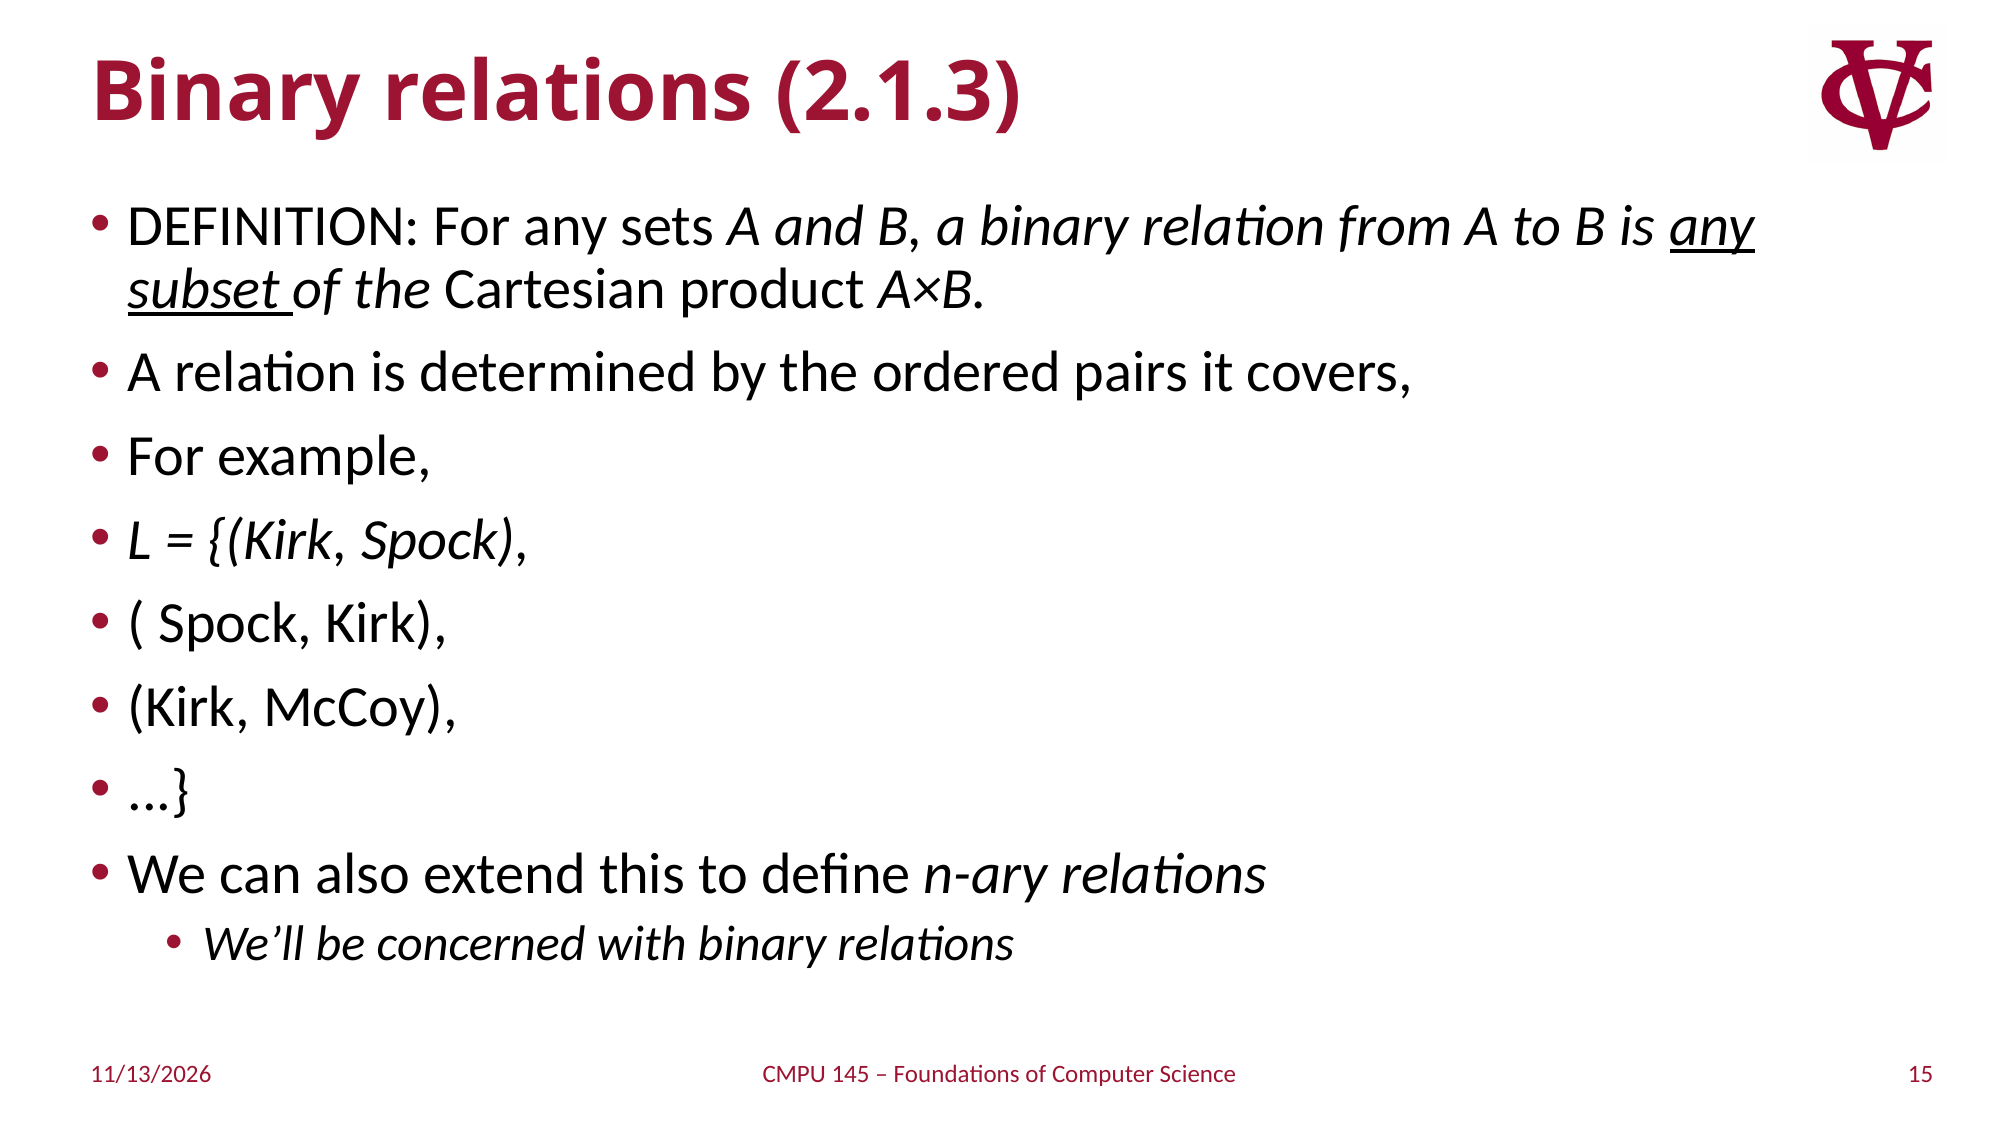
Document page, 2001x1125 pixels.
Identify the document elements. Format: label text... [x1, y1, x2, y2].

picture [1809, 24, 1949, 164]
title Binary relations (2.1.3) [75, 37, 1793, 151]
list DEFINITION: For any sets A and B, a binary relation from A to B is any subset of the Cartesian product A×B. A relation is determined by the ordered pairs it covers, For example, L = {(Kirk, Spock), ( Spock, Kirk), (Kirk, McCoy), ...} We can also extend this to define n-ary relations We’ll be concerned with binary relations [75, 187, 1925, 1006]
footer CMPU 145 – Foundations of Computer Science [662, 1042, 1338, 1103]
slide_number 15 [1384, 1042, 1949, 1103]
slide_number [75, 1042, 640, 1103]
